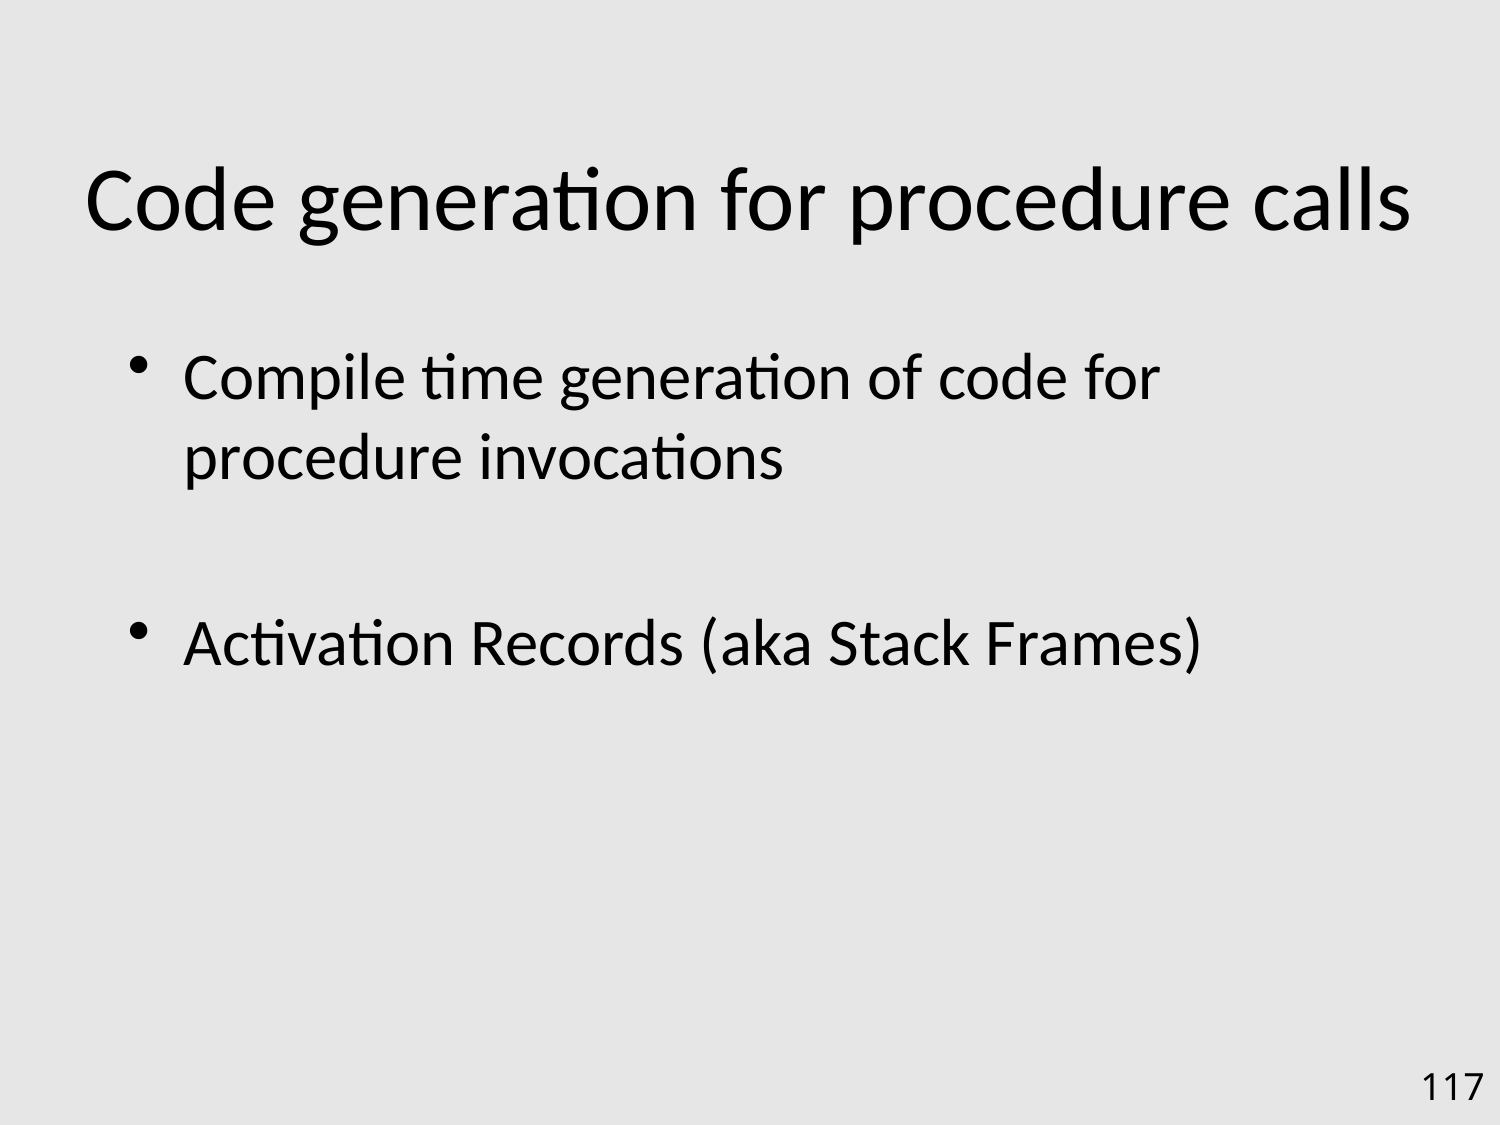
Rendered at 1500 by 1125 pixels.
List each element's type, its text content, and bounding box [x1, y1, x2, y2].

list Compile time generation of code for procedure invocations Activation Records (aka Stack Frames) [112, 324, 1388, 1000]
slide_number 117 [1187, 1055, 1500, 1102]
title Code generation for procedure calls [0, 99, 1500, 288]
